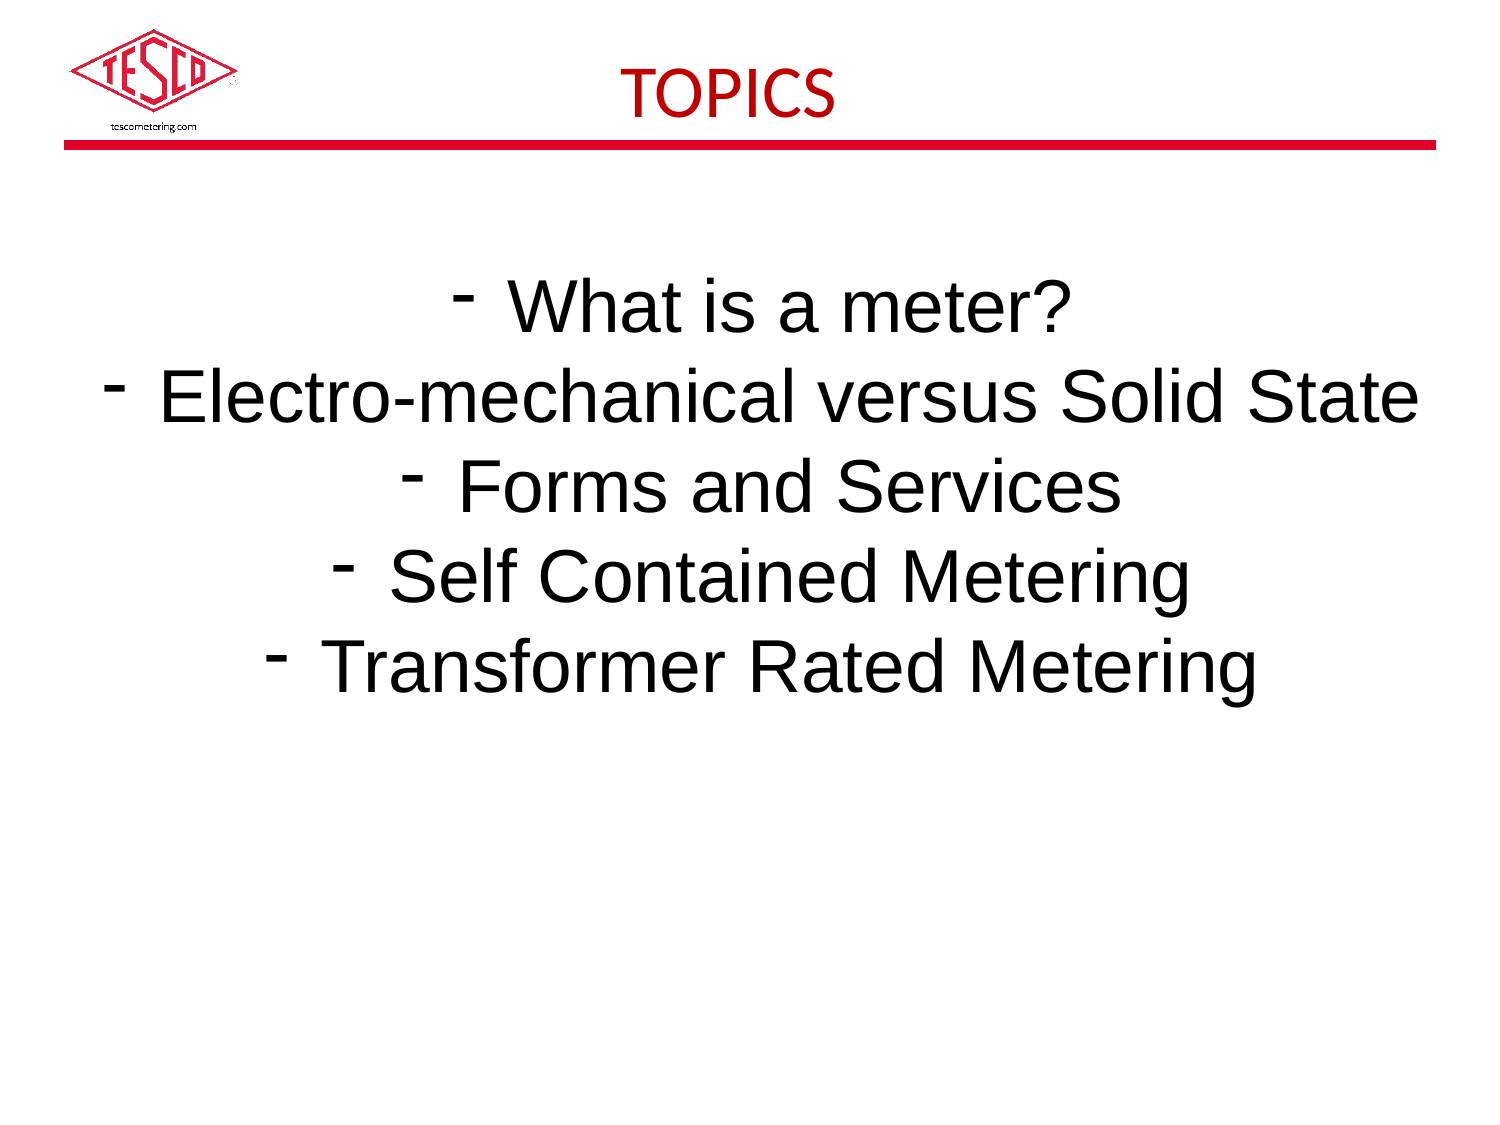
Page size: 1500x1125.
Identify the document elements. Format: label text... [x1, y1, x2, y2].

title Topics [137, 37, 1320, 149]
picture [69, 29, 238, 133]
text_box What is a meter? Electro-mechanical versus Solid State Forms and Services Self Contained Metering Transformer Rated Metering [12, 249, 1500, 715]
